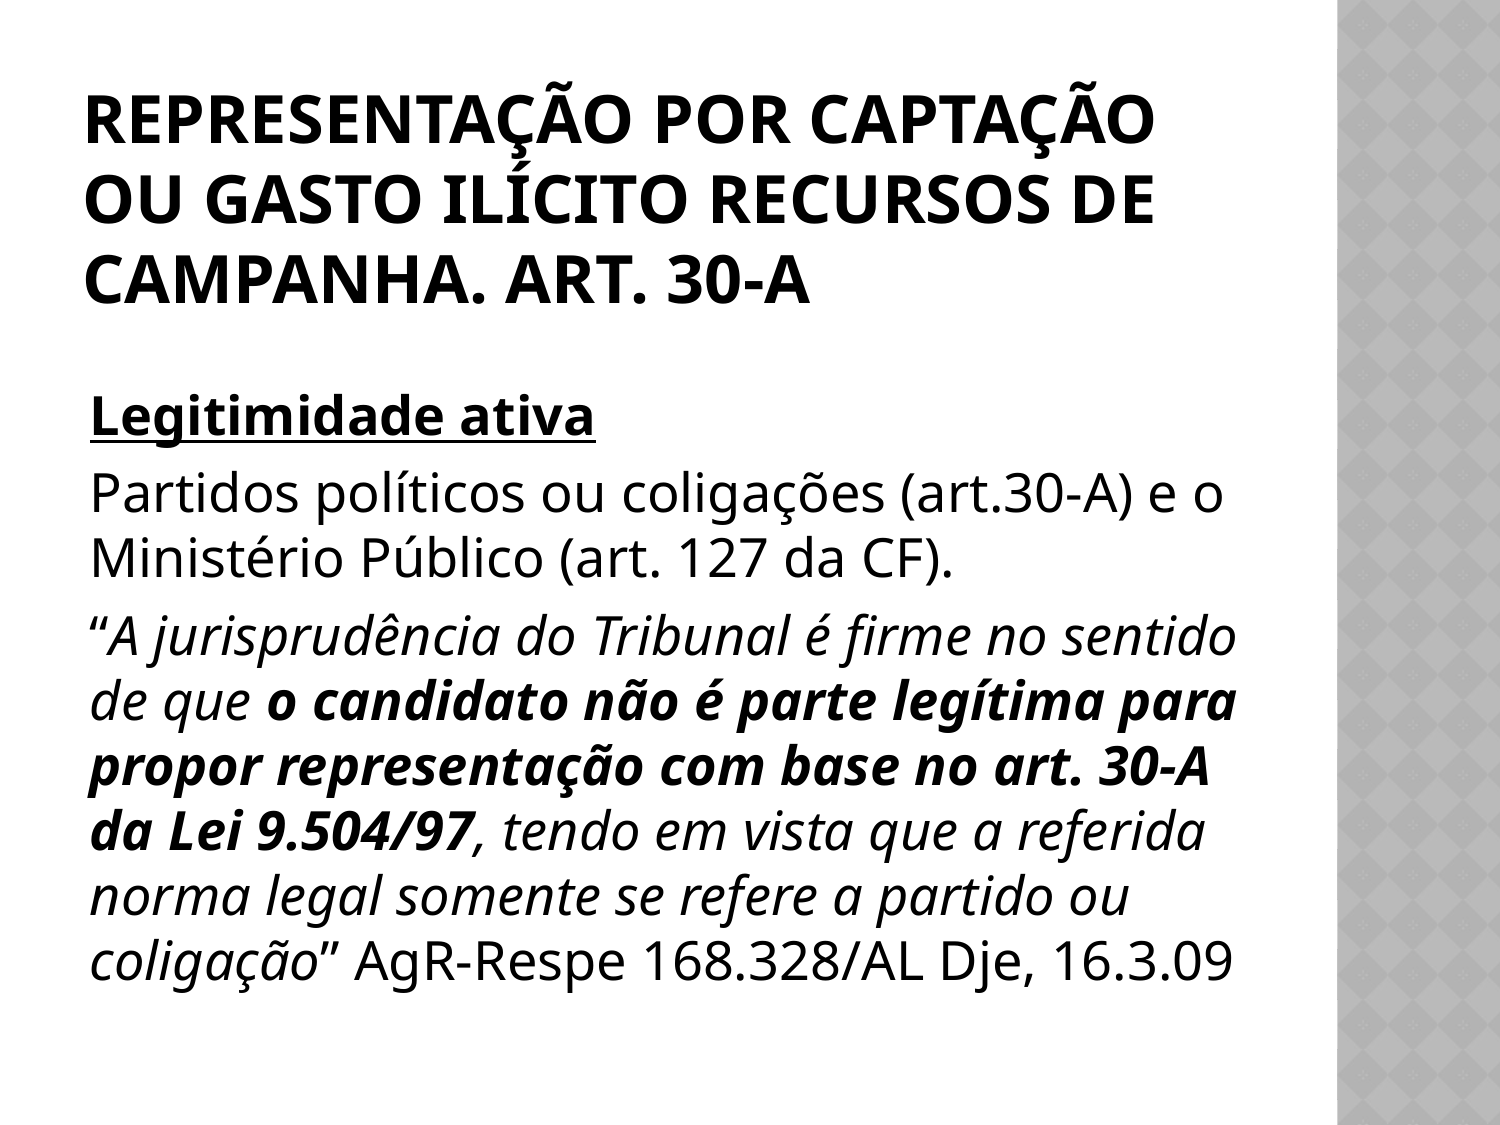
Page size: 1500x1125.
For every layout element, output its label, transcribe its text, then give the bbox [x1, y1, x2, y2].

title Representação por captação ou gasto ilícito recursos de campanha. Art. 30-A [75, 52, 1263, 373]
list Legitimidade ativa Partidos políticos ou coligações (art.30-A) e o Ministério Público (art. 127 da CF). “A jurisprudência do Tribunal é firme no sentido de que o candidato não é parte legítima para propor representação com base no art. 30-A da Lei 9.504/97, tendo em vista que a referida norma legal somente se refere a partido ou coligação” AgR-Respe 168.328/AL Dje, 16.3.09 [75, 373, 1263, 1059]
